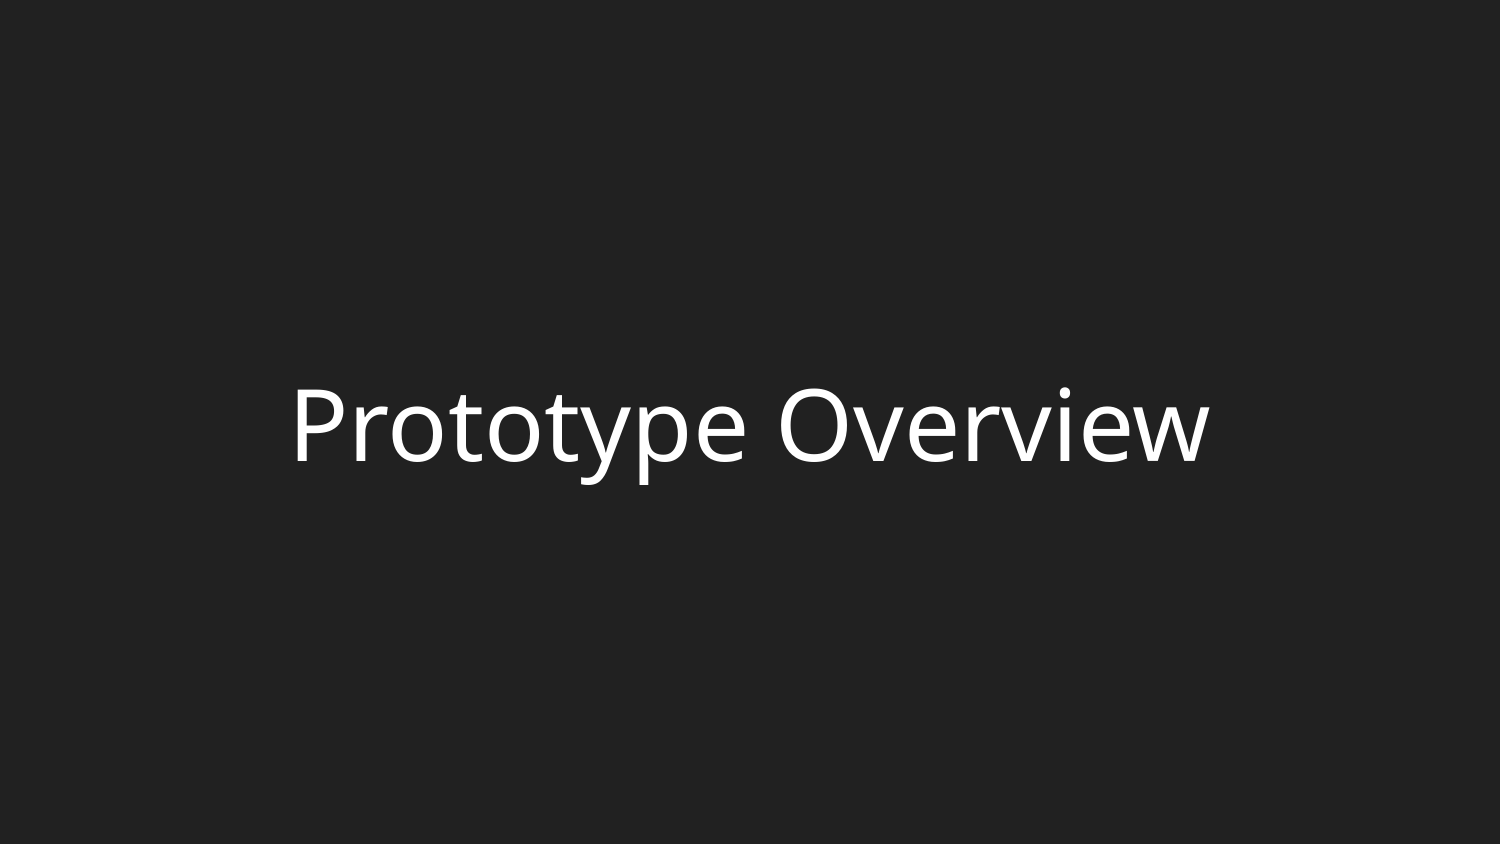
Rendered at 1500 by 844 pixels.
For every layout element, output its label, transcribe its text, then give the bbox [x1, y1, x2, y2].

title Prototype Overview [51, 352, 1449, 491]
